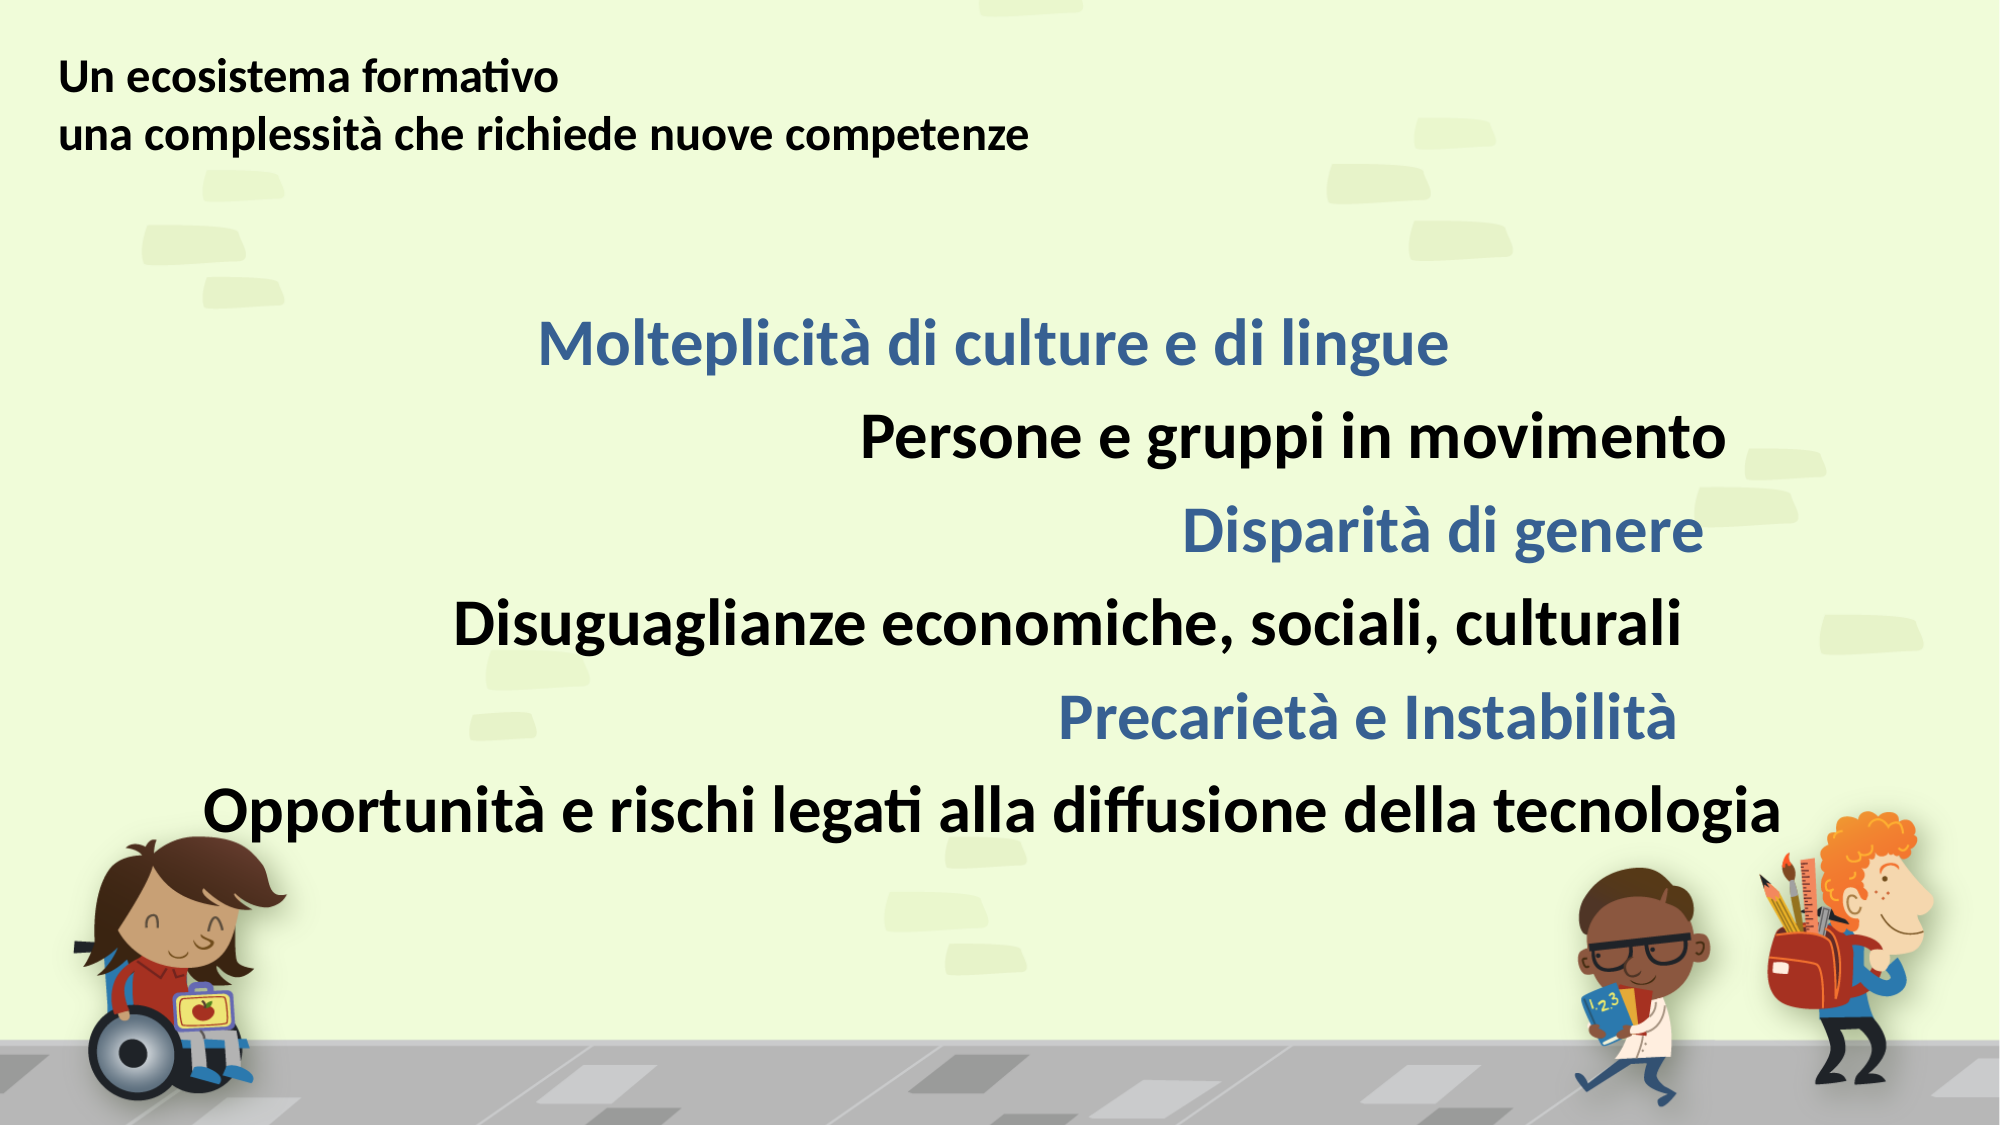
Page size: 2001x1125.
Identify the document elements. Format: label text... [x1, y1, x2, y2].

subtitle Molteplicità di culture e di lingue Persone e gruppi in movimento Disparità di genere Disuguaglianze economiche, sociali, culturali Precarietà e Instabilità Opportunità e rischi legati alla diffusione della tecnologia [78, 208, 1910, 965]
title Un ecosistema formativo una complessità che richiede nuove competenze [43, 36, 1981, 169]
picture [0, 0, 2000, 1125]
